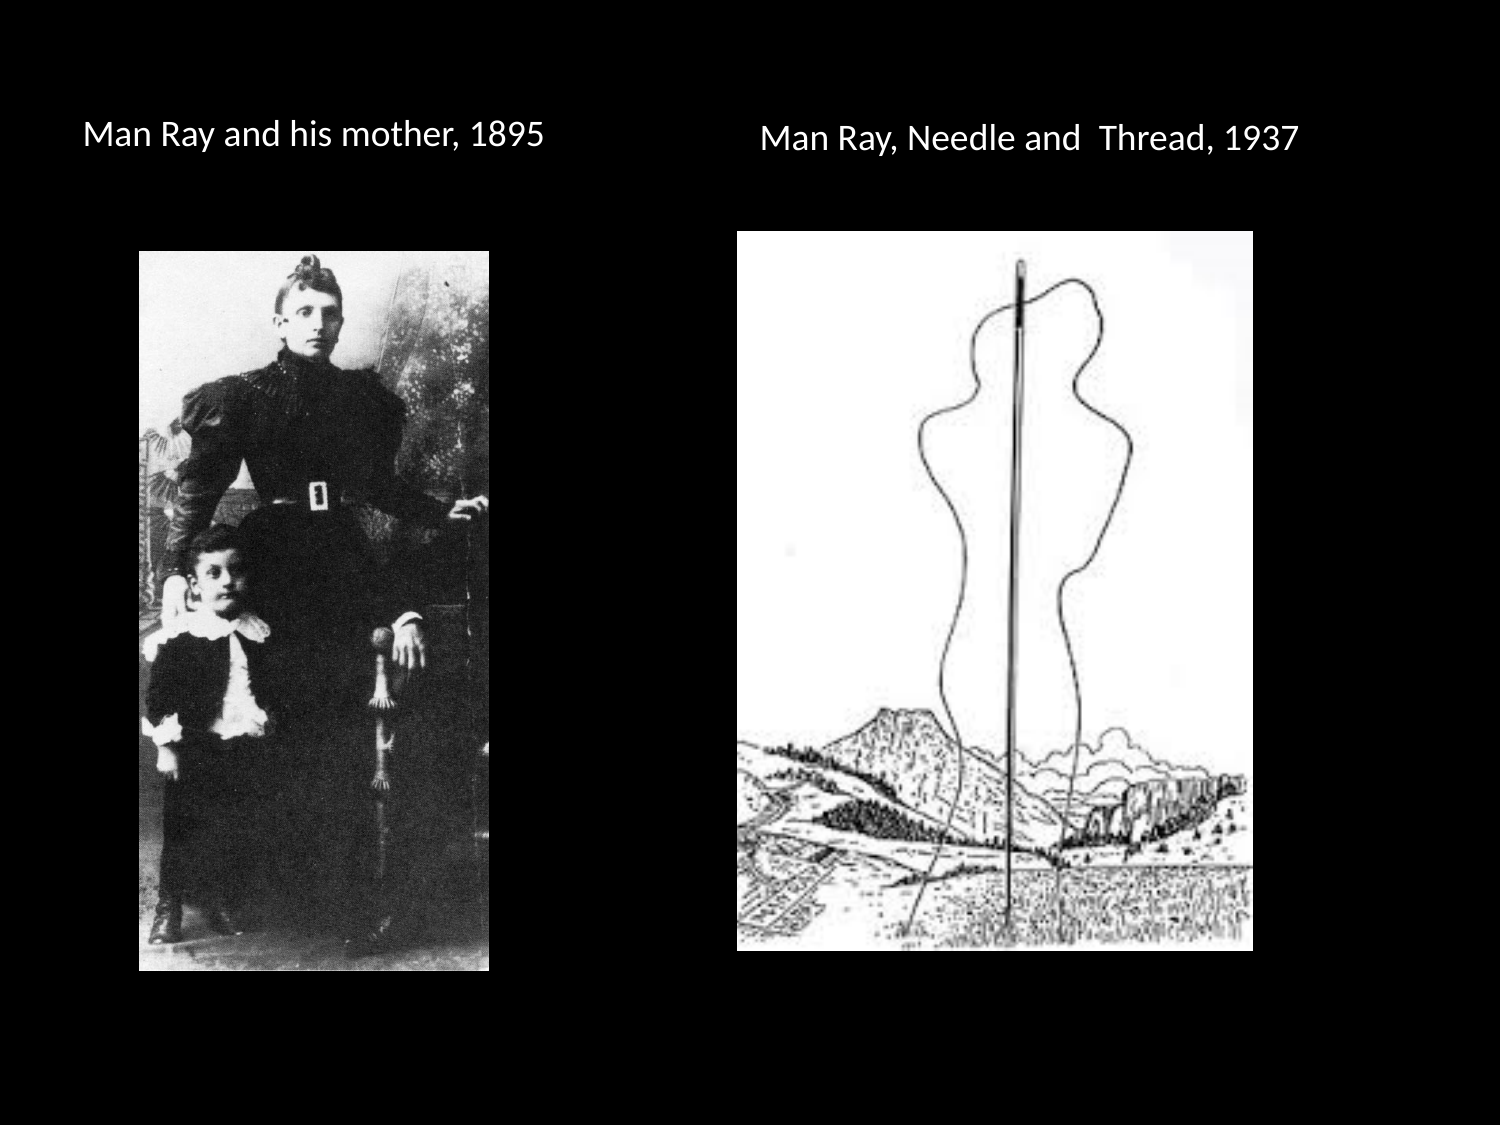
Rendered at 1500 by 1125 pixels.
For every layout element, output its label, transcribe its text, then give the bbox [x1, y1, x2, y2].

picture [736, 231, 1253, 952]
text_box Man Ray, Needle and Thread, 1937 [744, 105, 1315, 165]
text_box Man Ray and his mother, 1895 [67, 101, 561, 162]
picture [138, 251, 490, 971]
